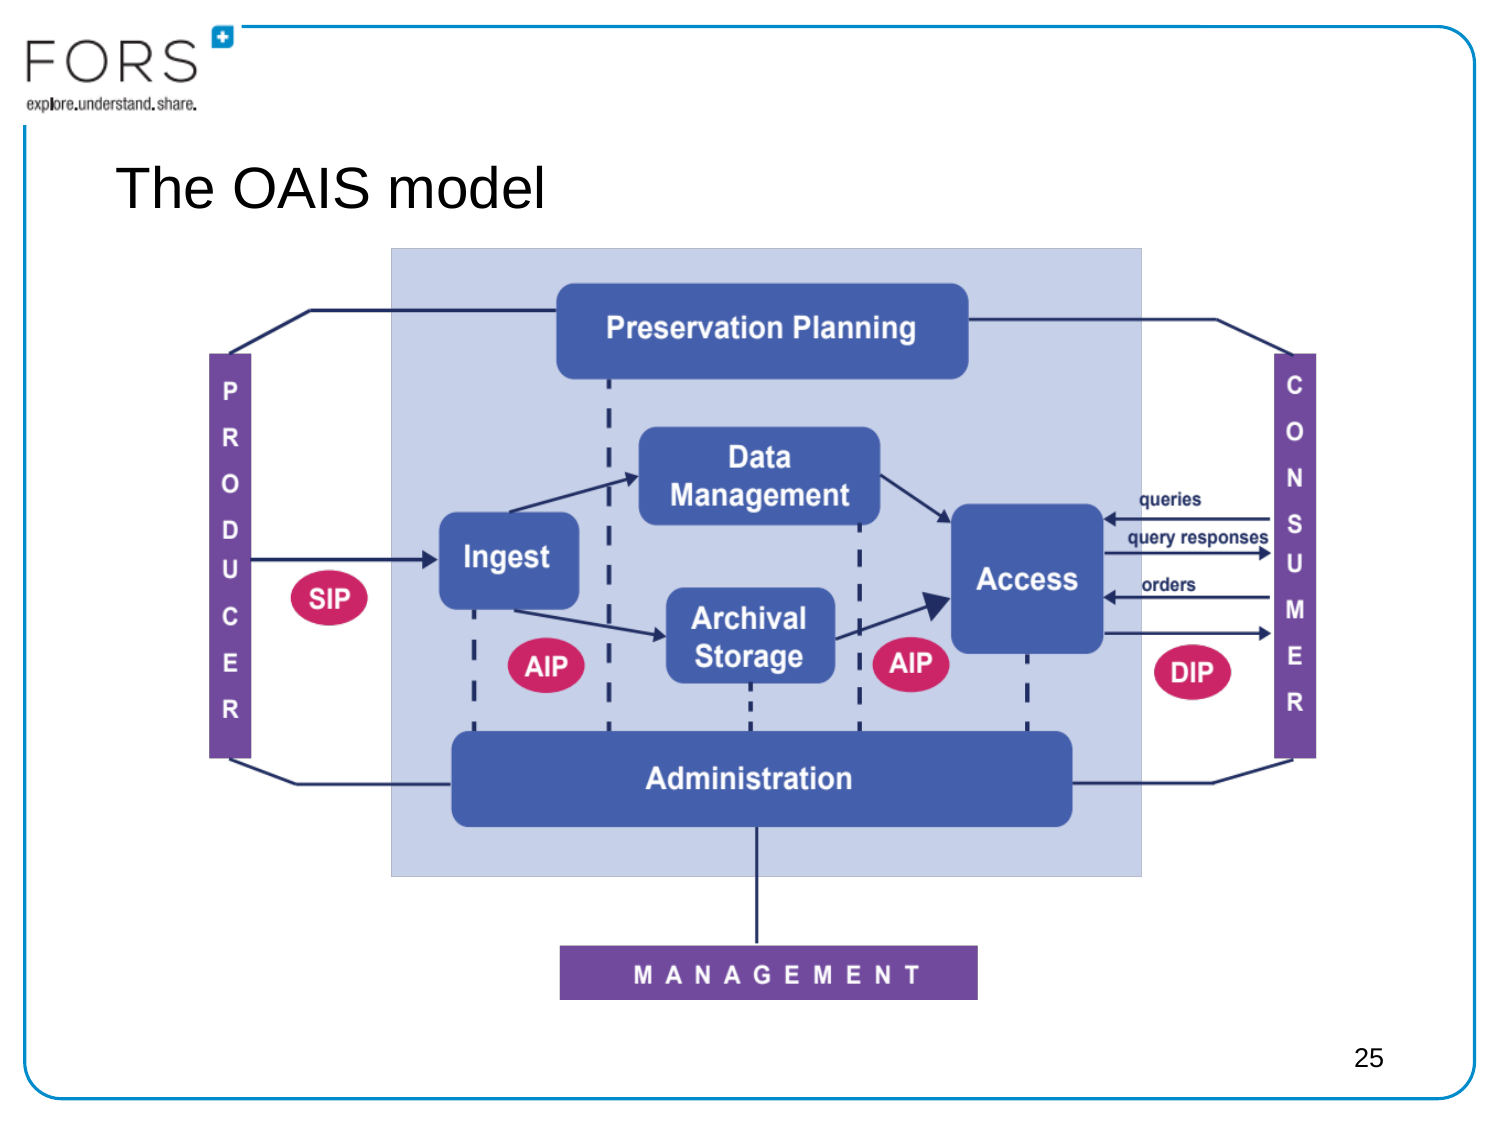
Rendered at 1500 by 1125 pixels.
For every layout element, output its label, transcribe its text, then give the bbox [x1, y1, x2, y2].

title The OAIS model [99, 134, 1400, 236]
slide_number 25 [1262, 1033, 1400, 1081]
picture [140, 231, 1377, 1000]
